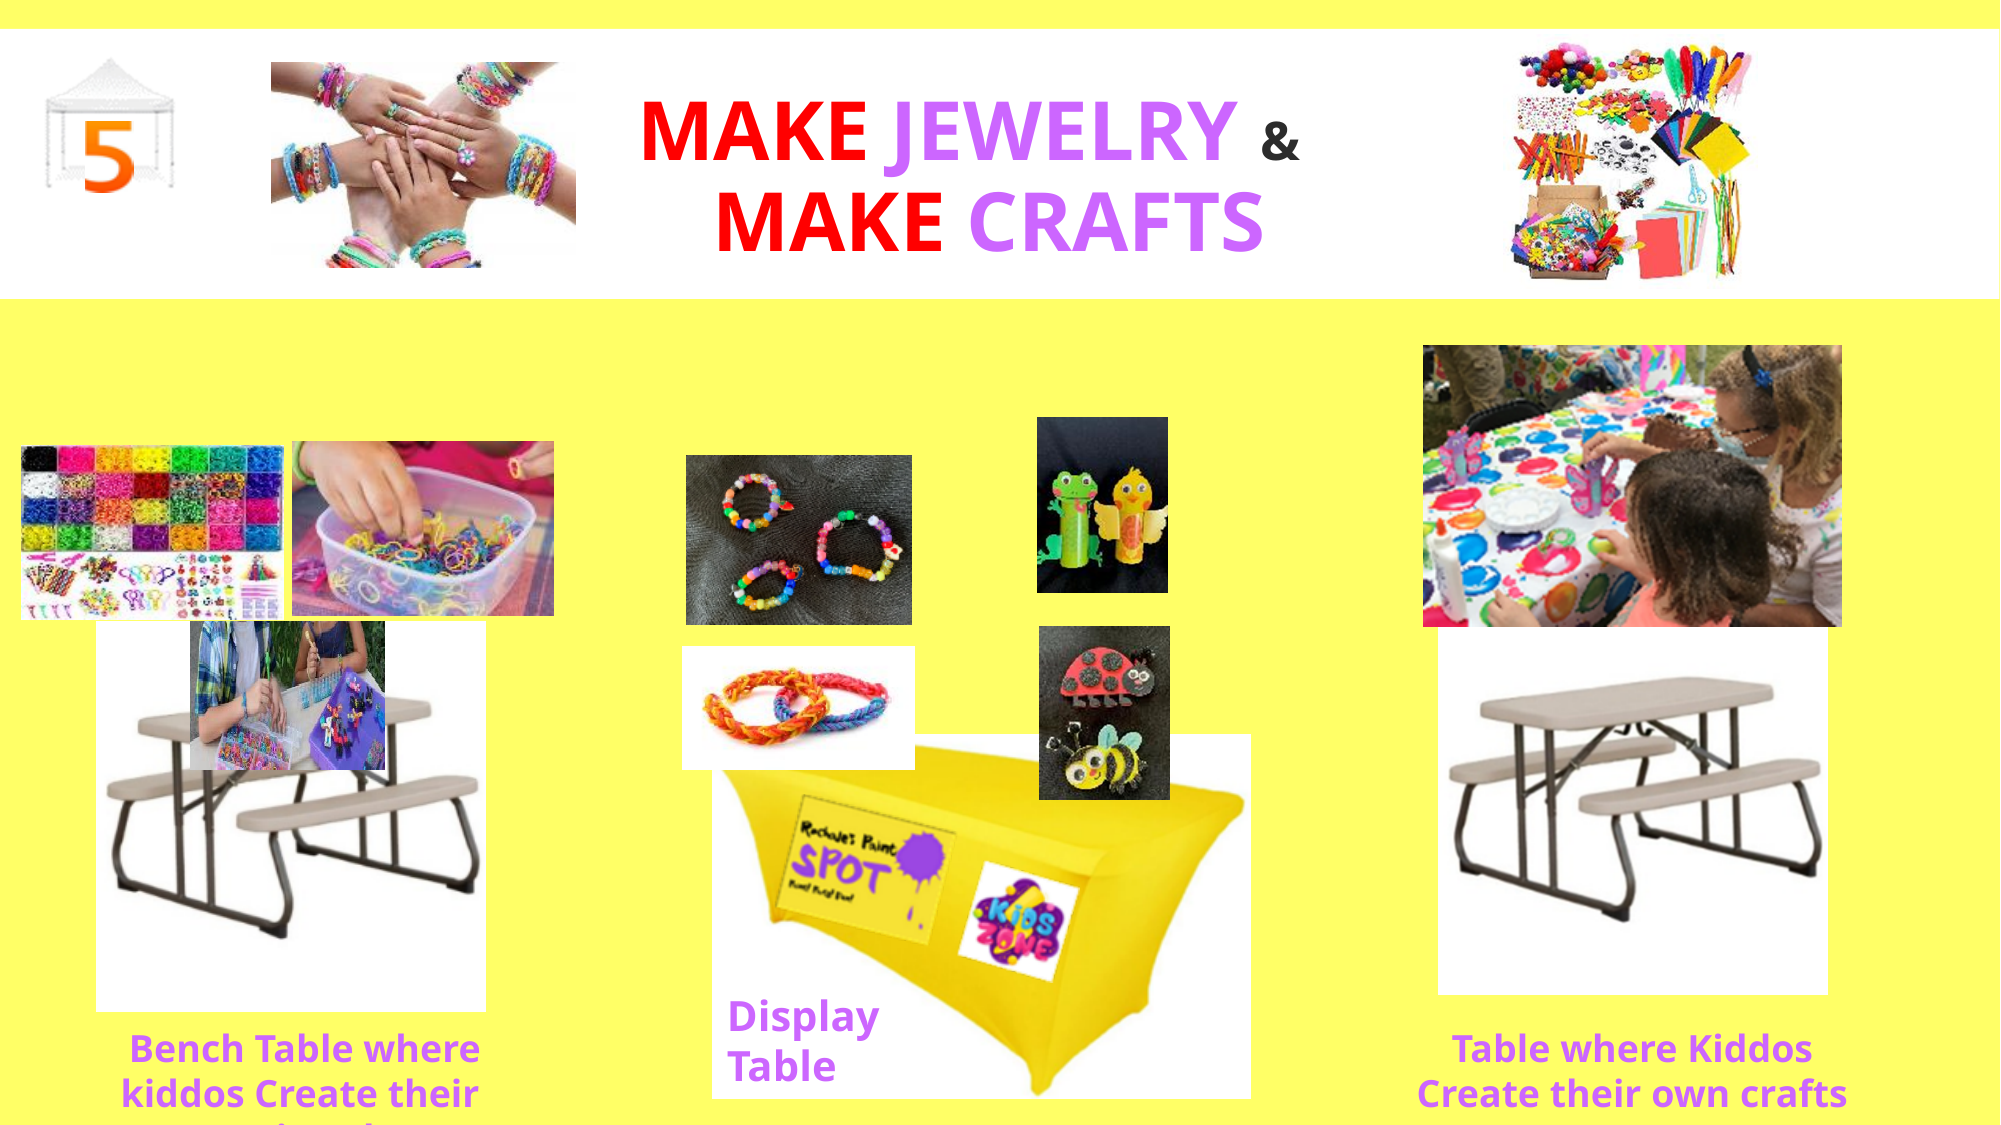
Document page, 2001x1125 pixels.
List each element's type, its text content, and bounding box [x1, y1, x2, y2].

text_box Table where Kiddos Create their own crafts [1371, 1017, 1894, 1123]
text_box Bench Table where kiddos Create their own jewelry [66, 1017, 534, 1125]
picture [21, 41, 198, 203]
picture [1503, 34, 1759, 290]
picture [1422, 344, 1842, 996]
picture [292, 441, 555, 616]
picture [96, 621, 487, 1012]
picture [681, 626, 1251, 1099]
picture [270, 62, 576, 268]
picture [686, 455, 913, 625]
picture [1036, 417, 1168, 593]
title Make Jewelry & Make Crafts [609, 41, 1391, 289]
picture [21, 444, 284, 620]
